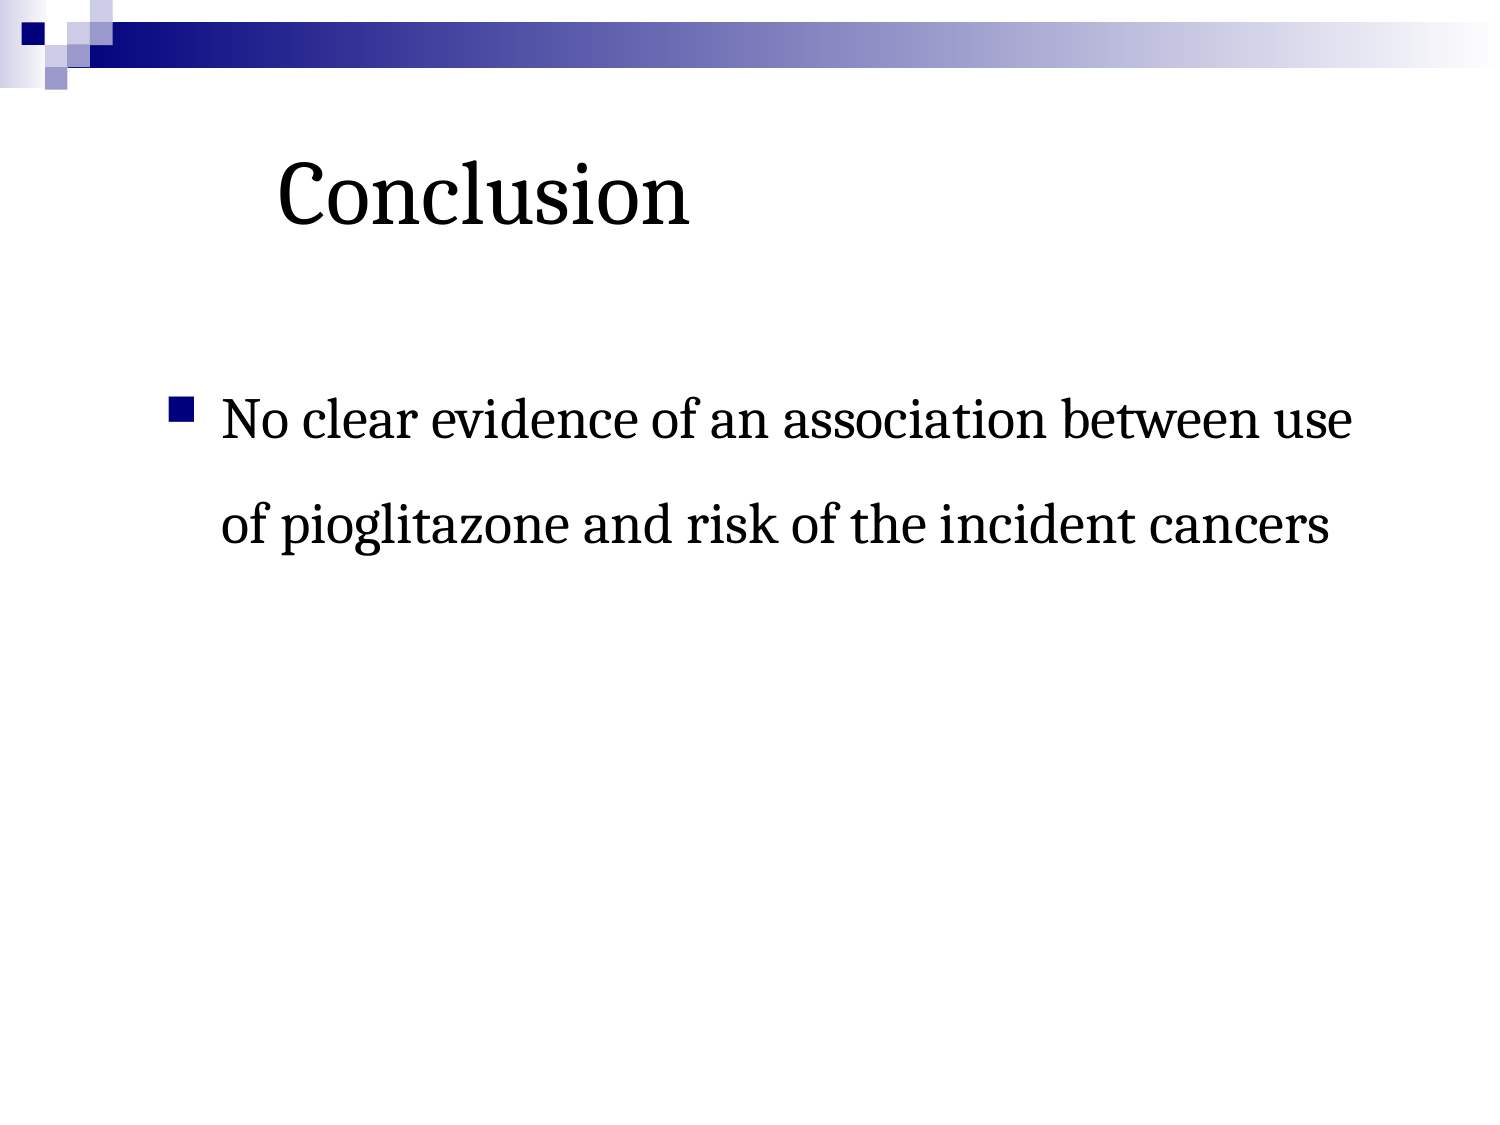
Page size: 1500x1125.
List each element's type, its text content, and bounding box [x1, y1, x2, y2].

title Conclusion [187, 74, 1426, 301]
list No clear evidence of an association between use of pioglitazone and risk of the incident cancers [149, 337, 1388, 976]
